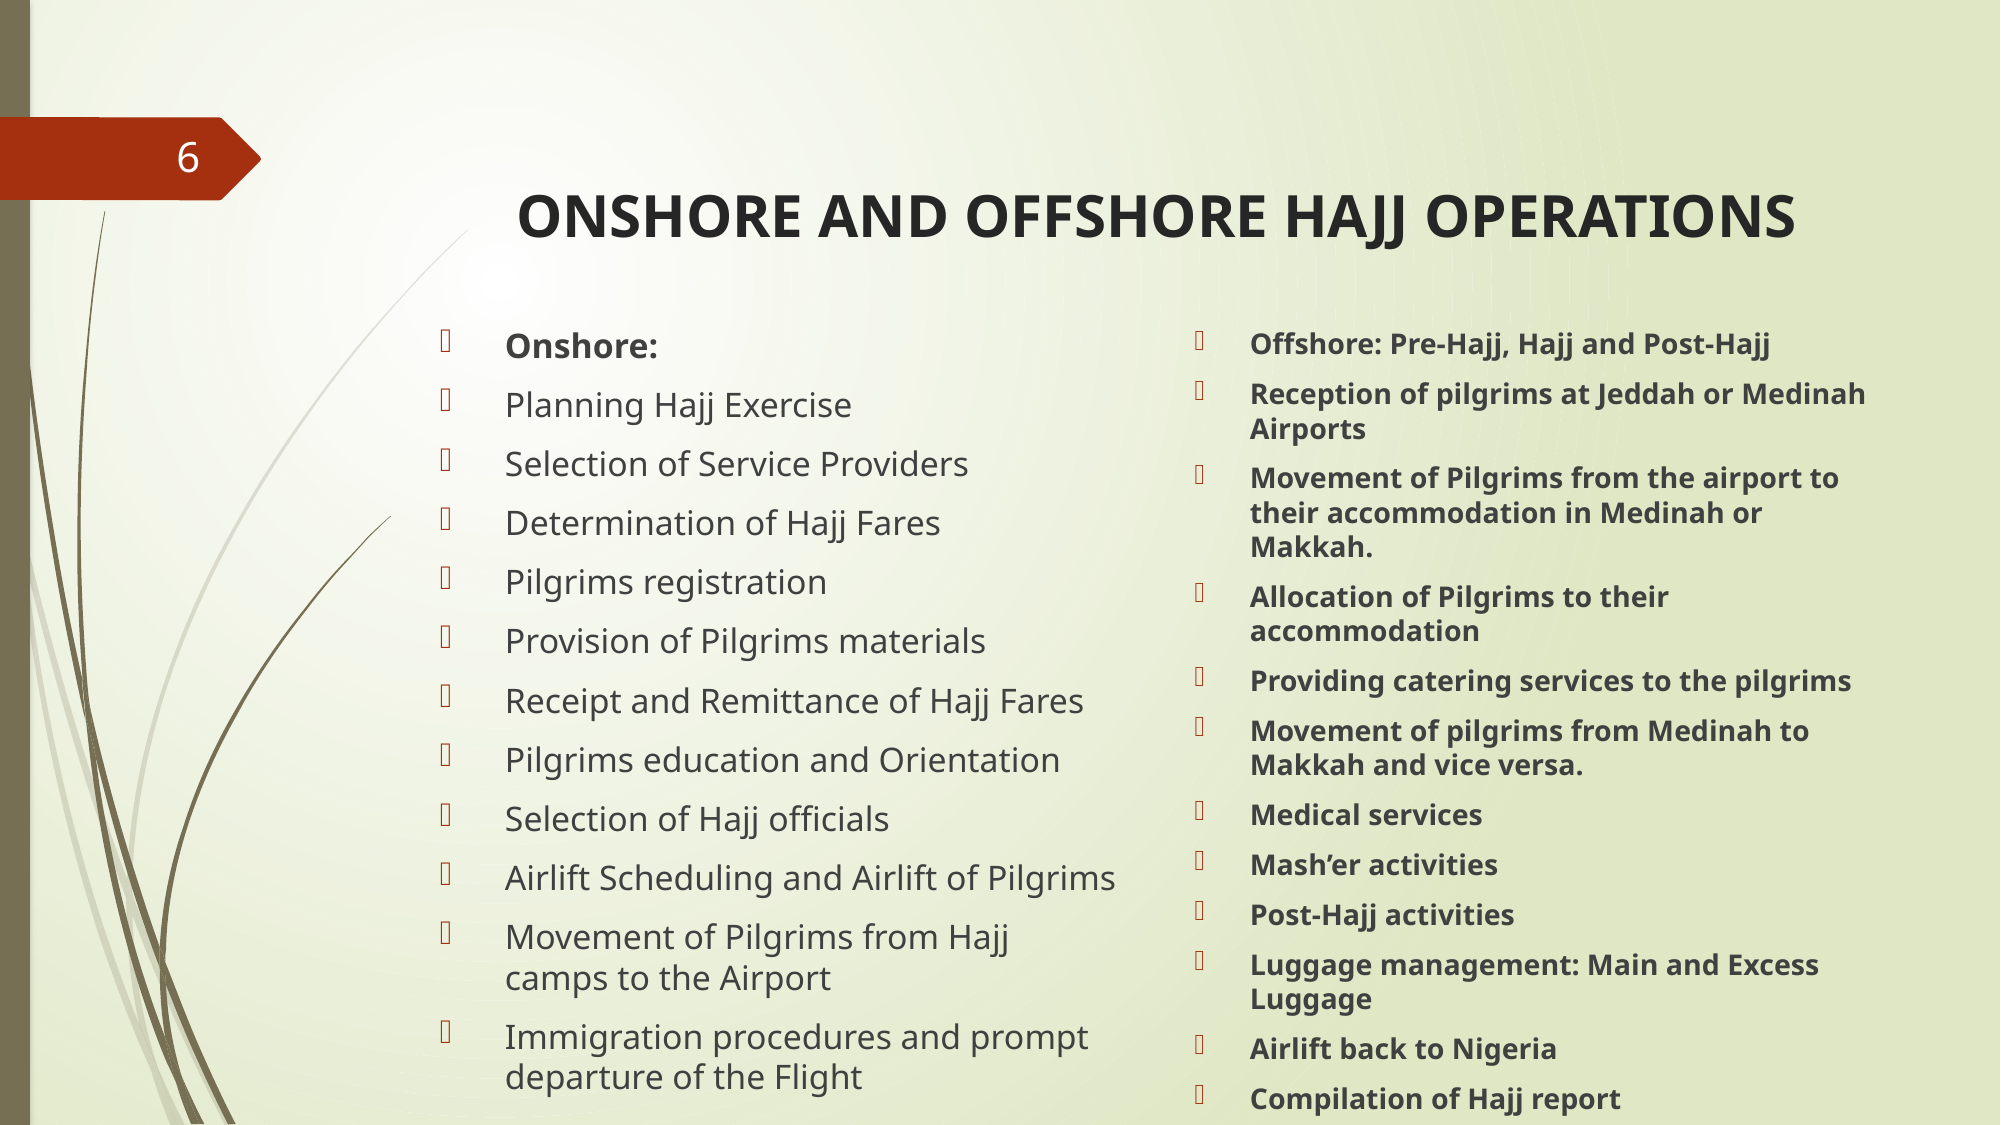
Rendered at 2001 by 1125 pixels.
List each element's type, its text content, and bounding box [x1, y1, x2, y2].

list Offshore: Pre-Hajj, Hajj and Post-Hajj Reception of pilgrims at Jeddah or Medinah Airports Movement of Pilgrims from the airport to their accommodation in Medinah or Makkah. Allocation of Pilgrims to their accommodation Providing catering services to the pilgrims Movement of pilgrims from Medinah to Makkah and vice versa. Medical services Mash’er activities Post-Hajj activities Luggage management: Main and Excess Luggage Airlift back to Nigeria Compilation of Hajj report [1179, 319, 1888, 1125]
slide_number 6 [87, 129, 216, 190]
title ONSHORE AND OFFSHORE HAJJ OPERATIONS [425, 102, 1888, 313]
list Onshore: Planning Hajj Exercise Selection of Service Providers Determination of Hajj Fares Pilgrims registration Provision of Pilgrims materials Receipt and Remittance of Hajj Fares Pilgrims education and Orientation Selection of Hajj officials Airlift Scheduling and Airlift of Pilgrims Movement of Pilgrims from Hajj camps to the Airport Immigration procedures and prompt departure of the Flight [424, 316, 1133, 1125]
